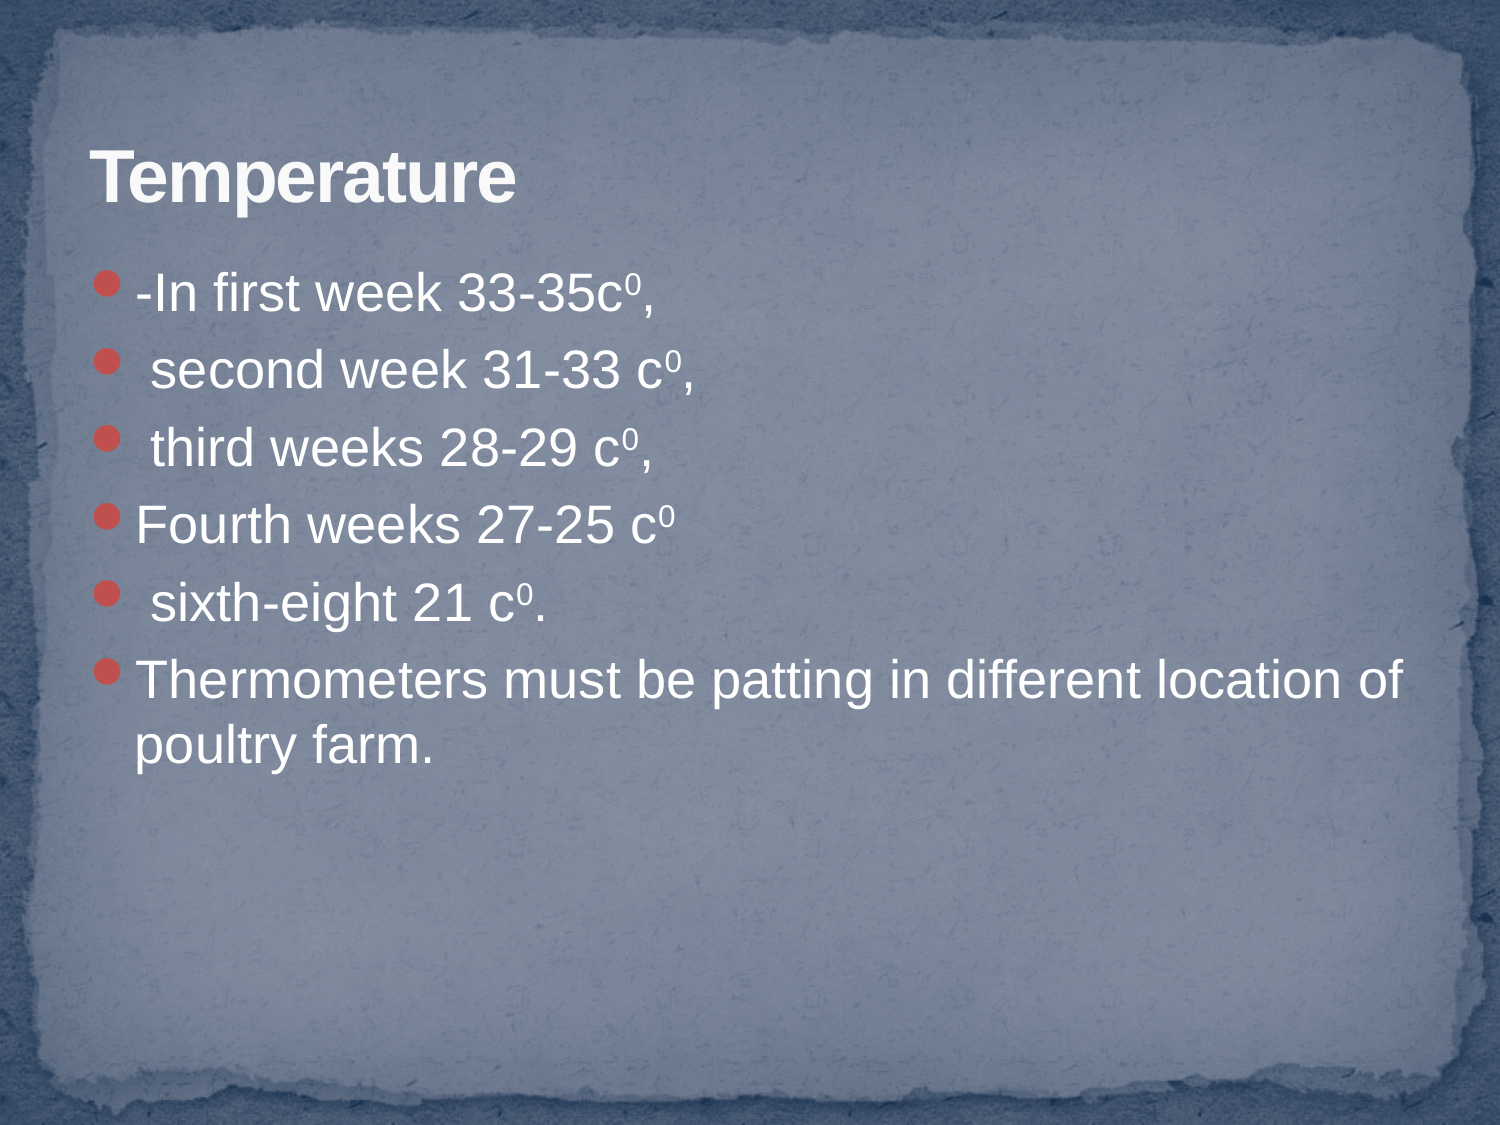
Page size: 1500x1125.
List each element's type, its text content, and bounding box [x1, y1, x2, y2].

list -In first week 33-35c0, second week 31-33 c0, third weeks 28-29 c0, Fourth weeks 27-25 c0 sixth-eight 21 c0. Thermometers must be patting in different location of poultry farm. [75, 249, 1425, 1000]
title Temperature [74, 24, 1425, 225]
